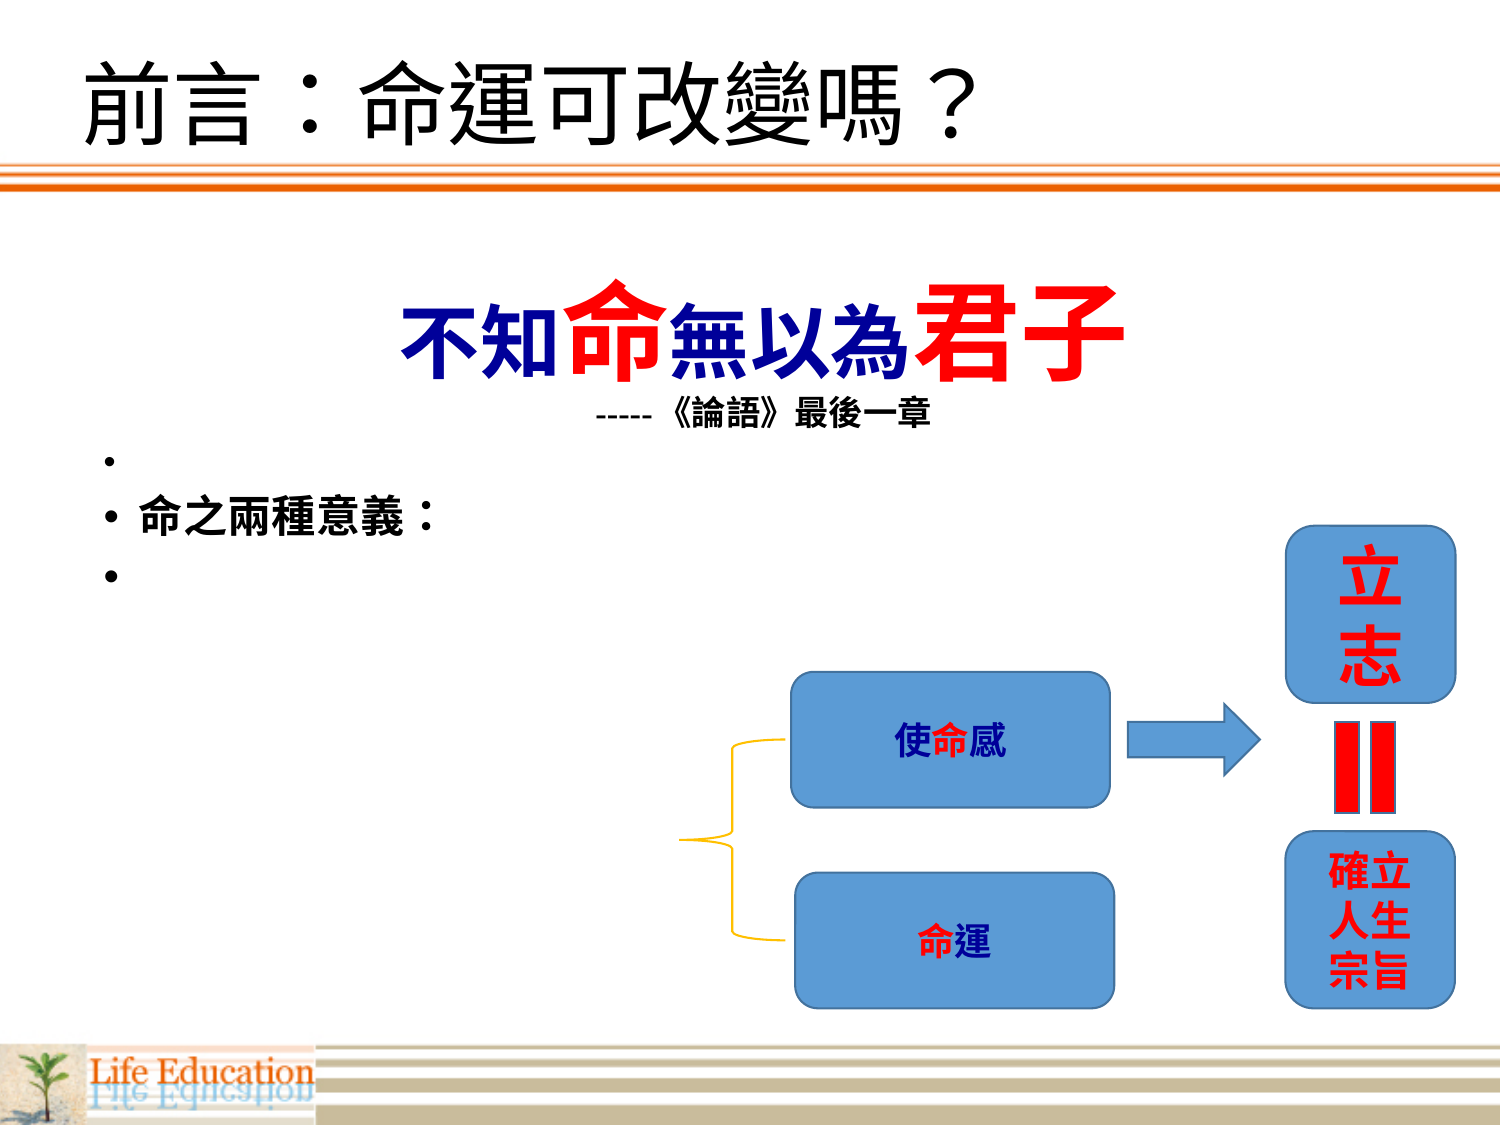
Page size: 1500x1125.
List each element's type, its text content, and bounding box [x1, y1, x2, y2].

picture [0, 66, 1500, 1125]
title 前言：命運可改變嗎？ [66, 0, 1360, 218]
text_box 立志 [1284, 524, 1457, 704]
text_box 使命感 [790, 670, 1111, 809]
list 不知命無以為君子 -----《論語》最後一章 命之兩種意義： [88, 271, 1439, 615]
text_box [679, 738, 786, 942]
text_box 命運 [794, 871, 1116, 1010]
text_box [1370, 721, 1396, 814]
text_box [1126, 701, 1262, 778]
text_box [1334, 721, 1360, 814]
text_box 確立人生宗旨 [1284, 830, 1456, 1010]
